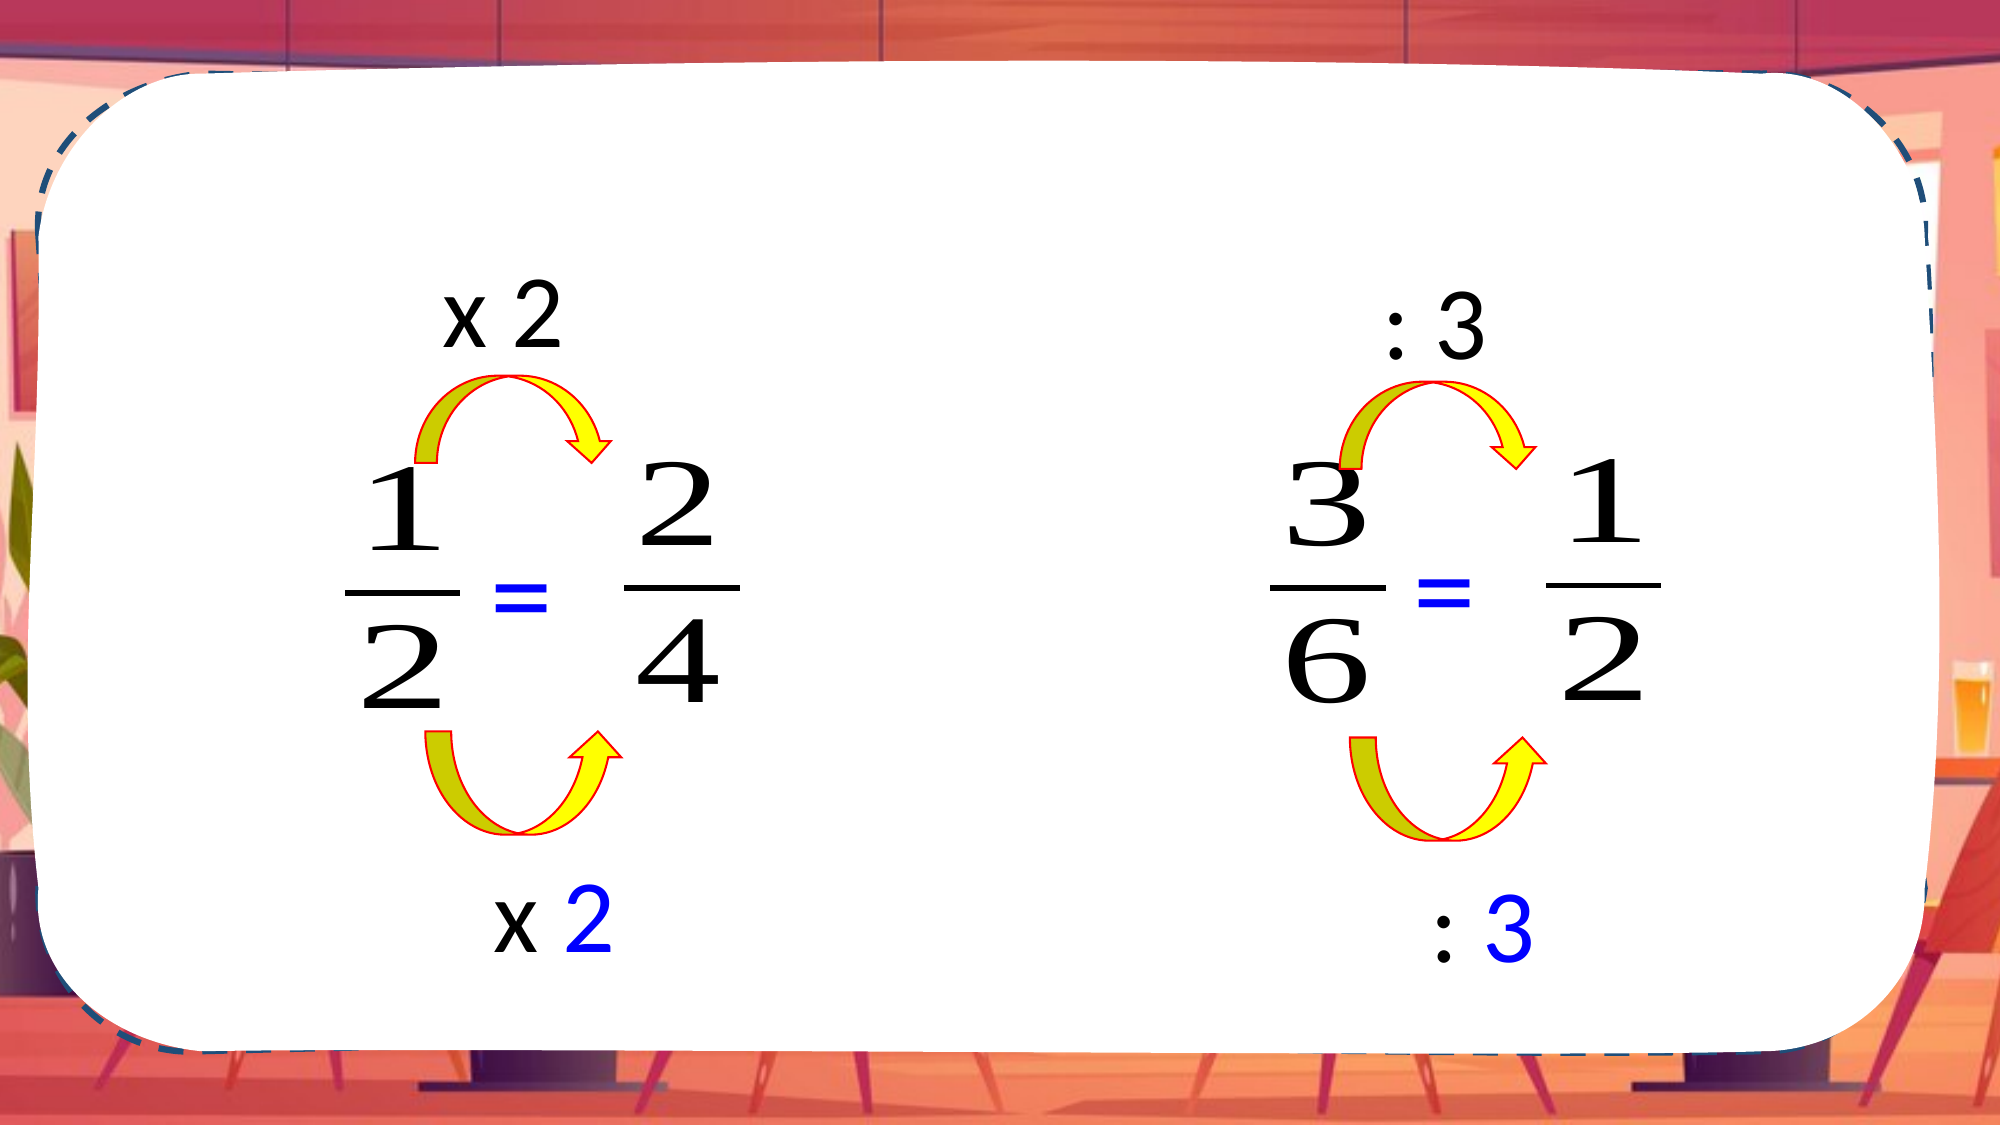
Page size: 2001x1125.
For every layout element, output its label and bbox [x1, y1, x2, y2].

picture [0, 0, 2000, 1125]
text_box [333, 434, 747, 740]
text_box [1259, 432, 1668, 734]
